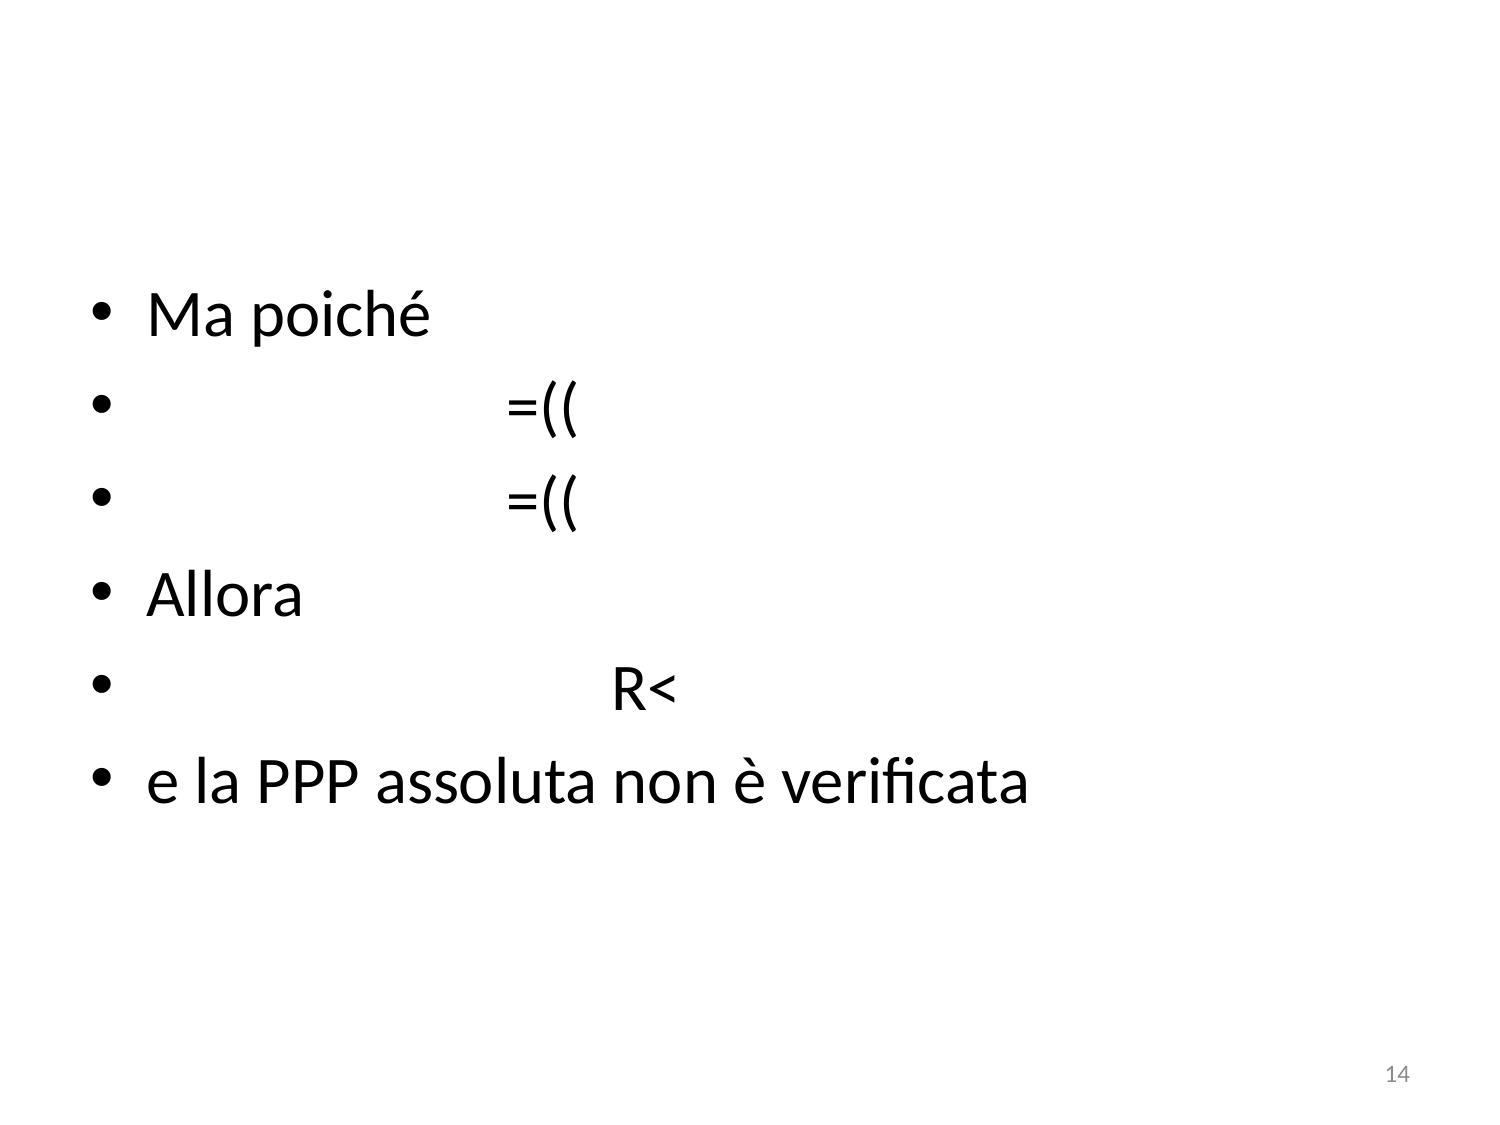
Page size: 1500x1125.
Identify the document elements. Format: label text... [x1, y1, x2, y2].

slide_number 14 [1074, 1042, 1425, 1103]
